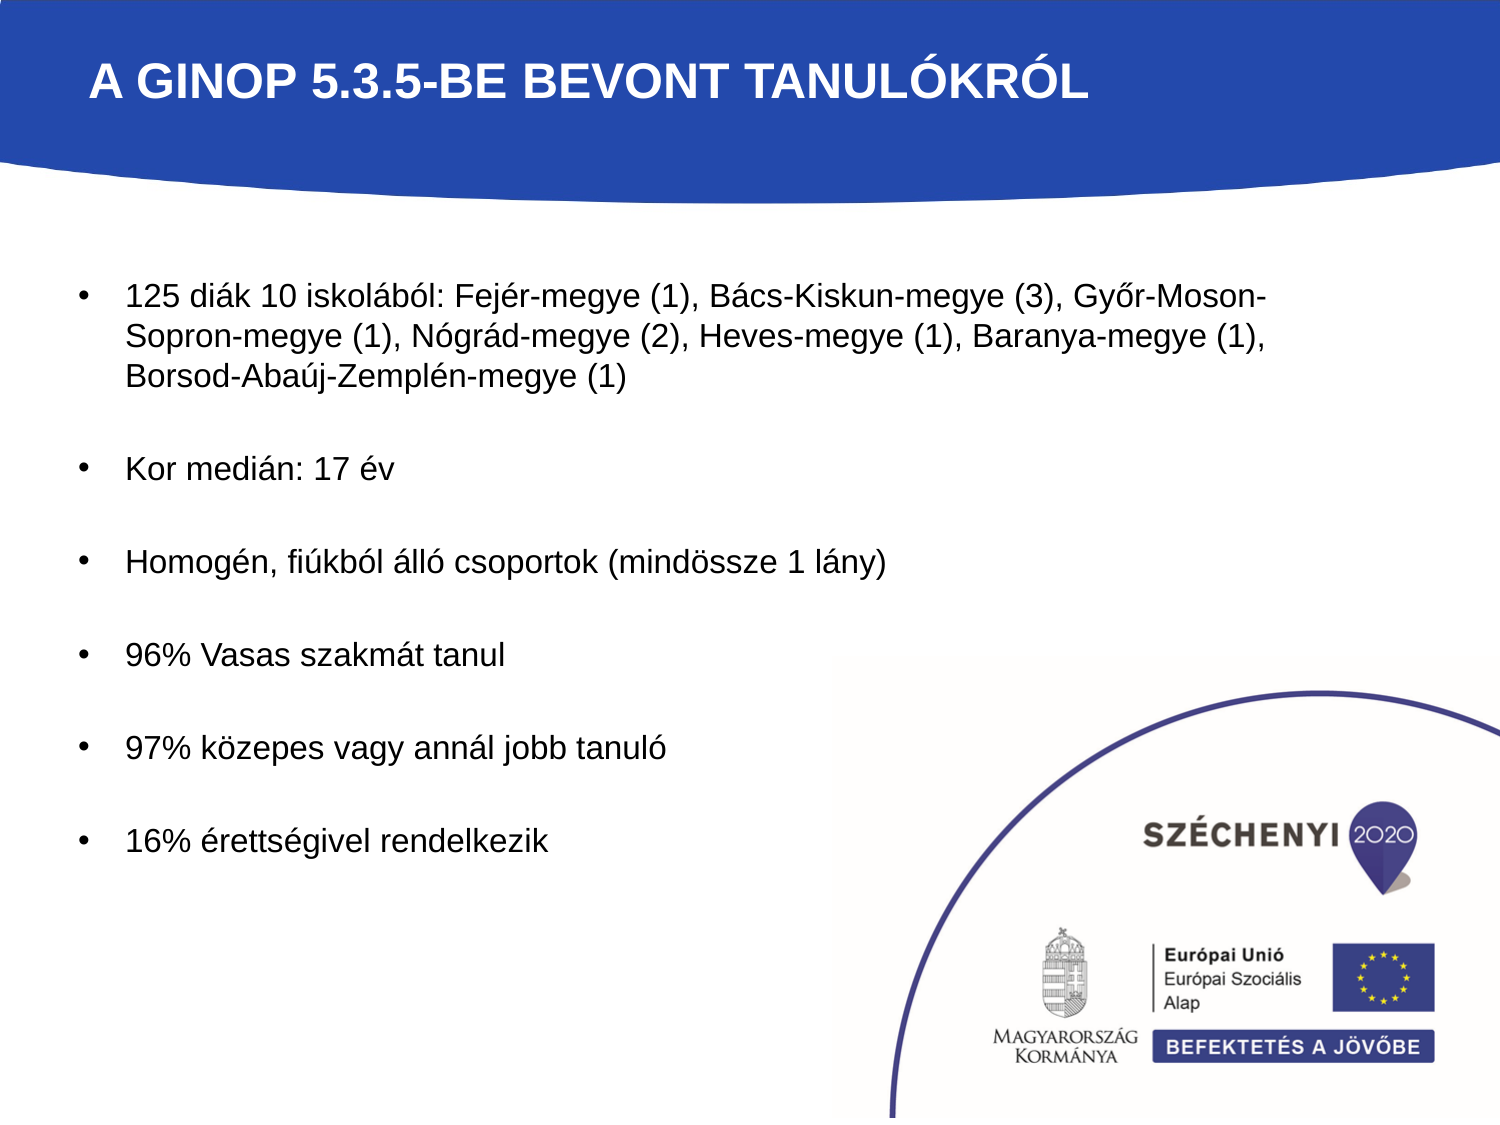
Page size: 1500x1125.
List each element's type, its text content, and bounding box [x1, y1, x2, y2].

picture [0, 0, 1500, 1125]
title A GINOP 5.3.5-be bevont tanulókról [73, 7, 1211, 149]
list 125 diák 10 iskolából: Fejér-megye (1), Bács-Kiskun-megye (3), Győr-Moson-Sopron-megye (1), Nógrád-megye (2), Heves-megye (1), Baranya-megye (1), Borsod-Abaúj-Zemplén-megye (1) Kor medián: 17 év Homogén, fiúkból álló csoportok (mindössze 1 lány) 96% Vasas szakmát tanul 97% közepes vagy annál jobb tanuló 16% érettségivel rendelkezik [63, 267, 1365, 1037]
